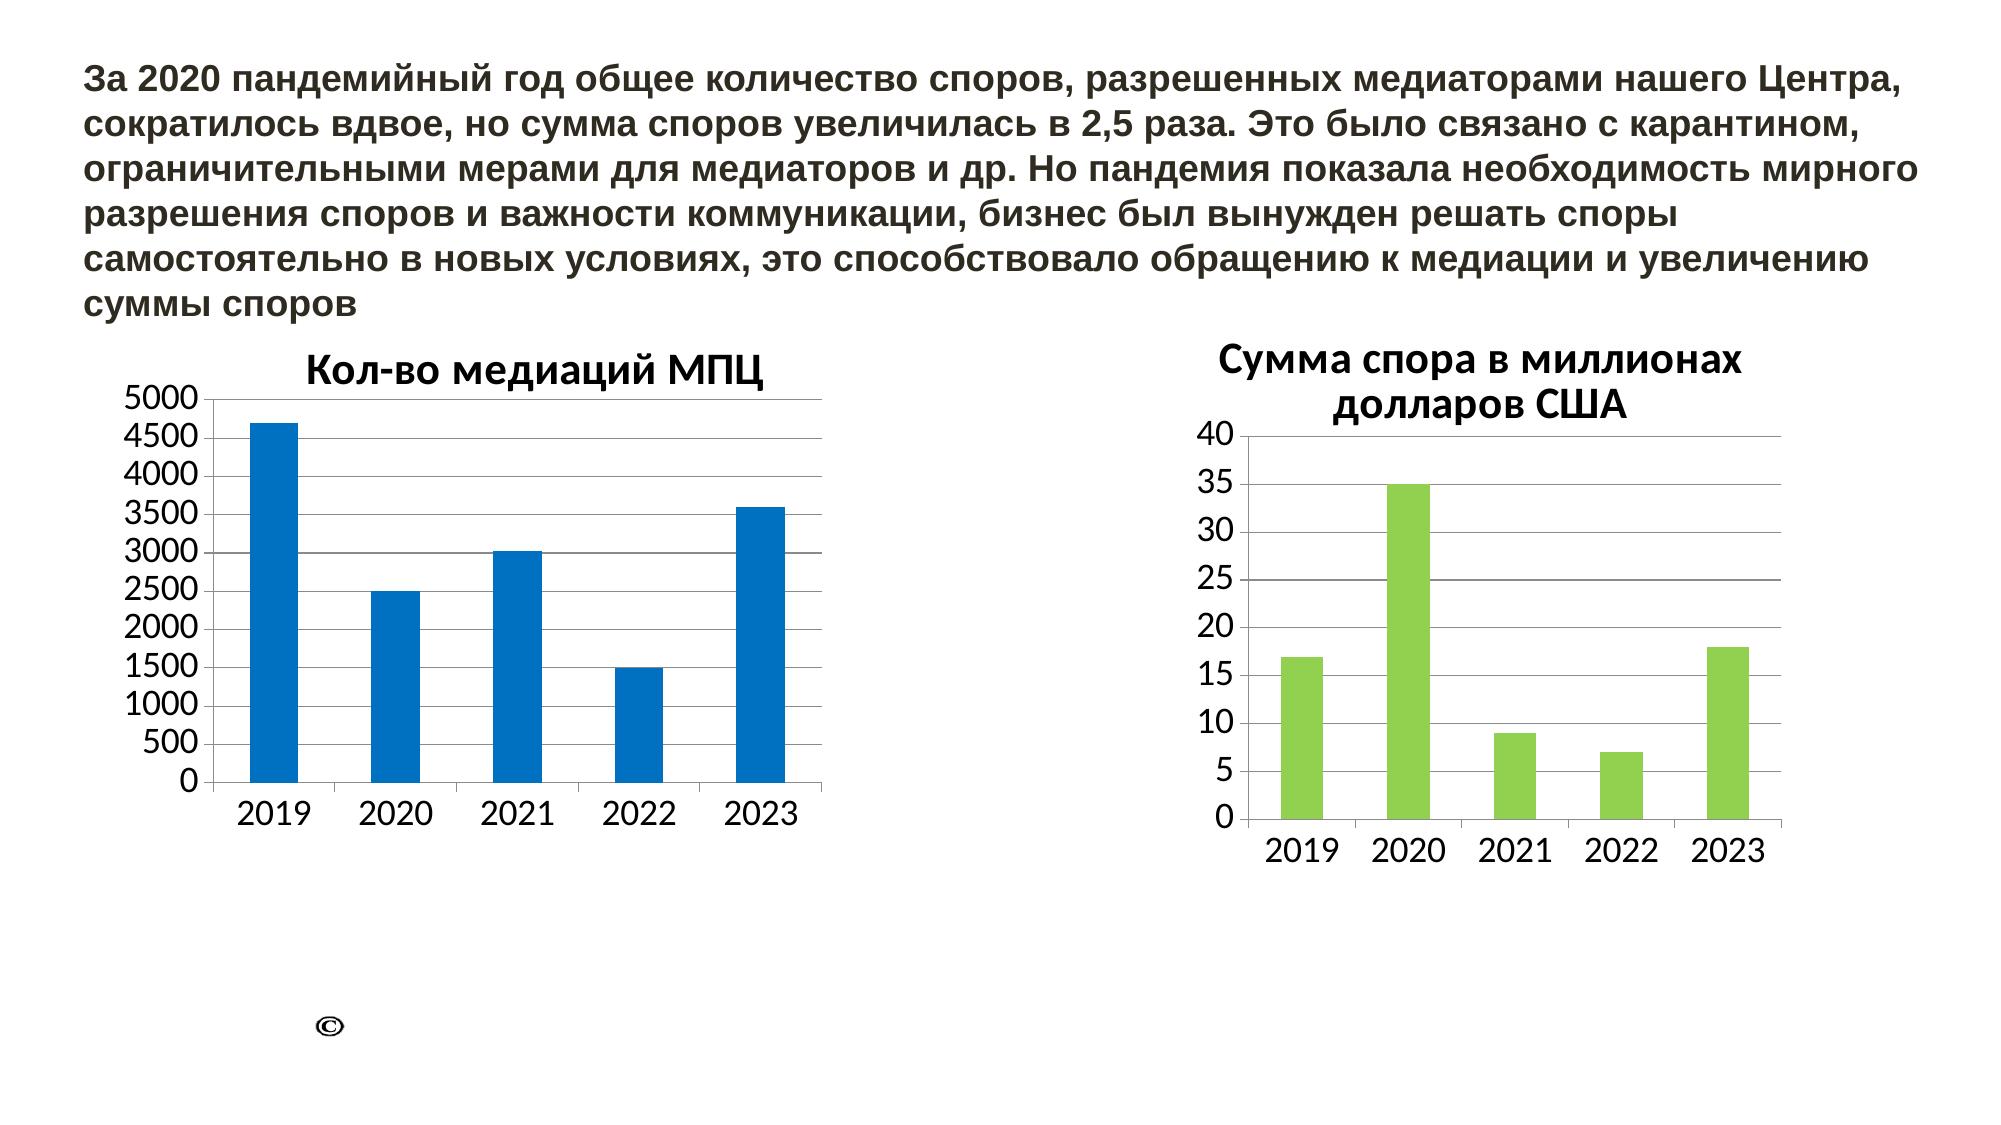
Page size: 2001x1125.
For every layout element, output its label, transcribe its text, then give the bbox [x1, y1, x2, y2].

text_box За 2020 пандемийный год общее количество споров, разрешенных медиаторами нашего Центра, сократилось вдвое, но сумма споров увеличилась в 2,5 раза. Это было связано с карантином, ограничительными мерами для медиаторов и др. Но пандемия показала необходимость мирного разрешения споров и важности коммуникации, бизнес был вынужден решать споры самостоятельно в новых условиях, это способствовало обращению к медиации и увеличению суммы споров [68, 46, 1943, 422]
chart [99, 282, 856, 856]
picture [308, 1014, 350, 1038]
chart [1058, 318, 1815, 893]
